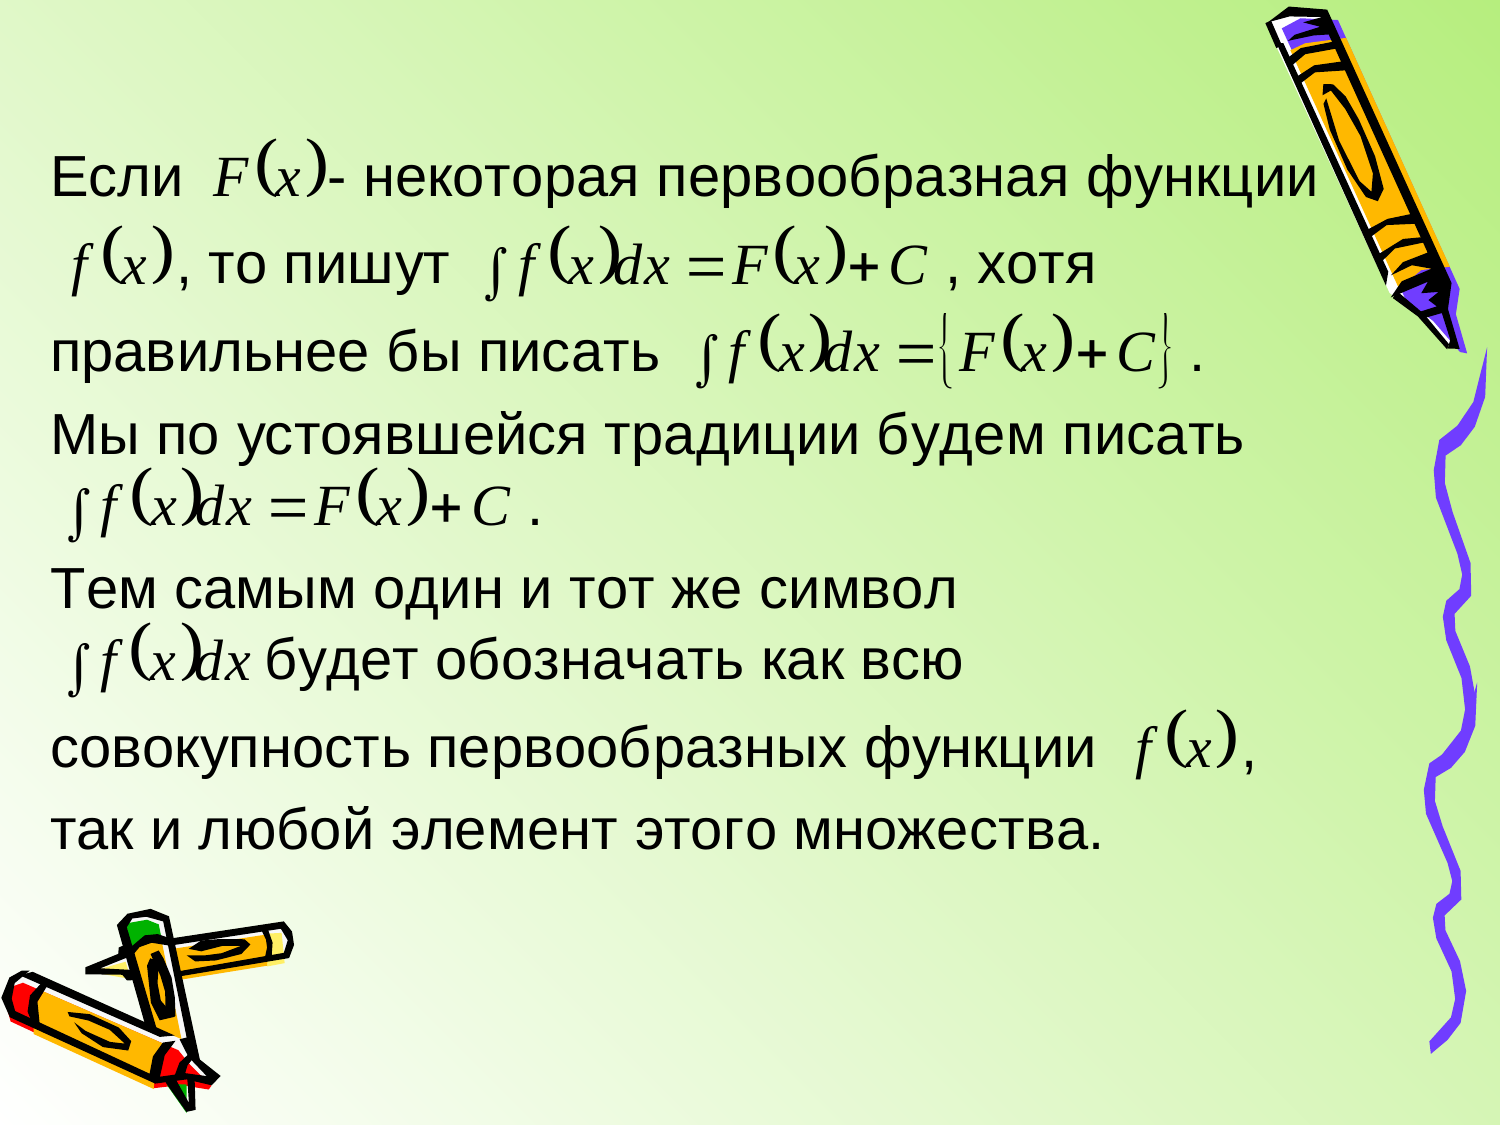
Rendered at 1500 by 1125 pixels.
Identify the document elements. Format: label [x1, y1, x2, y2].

text_box [49, 137, 1331, 865]
